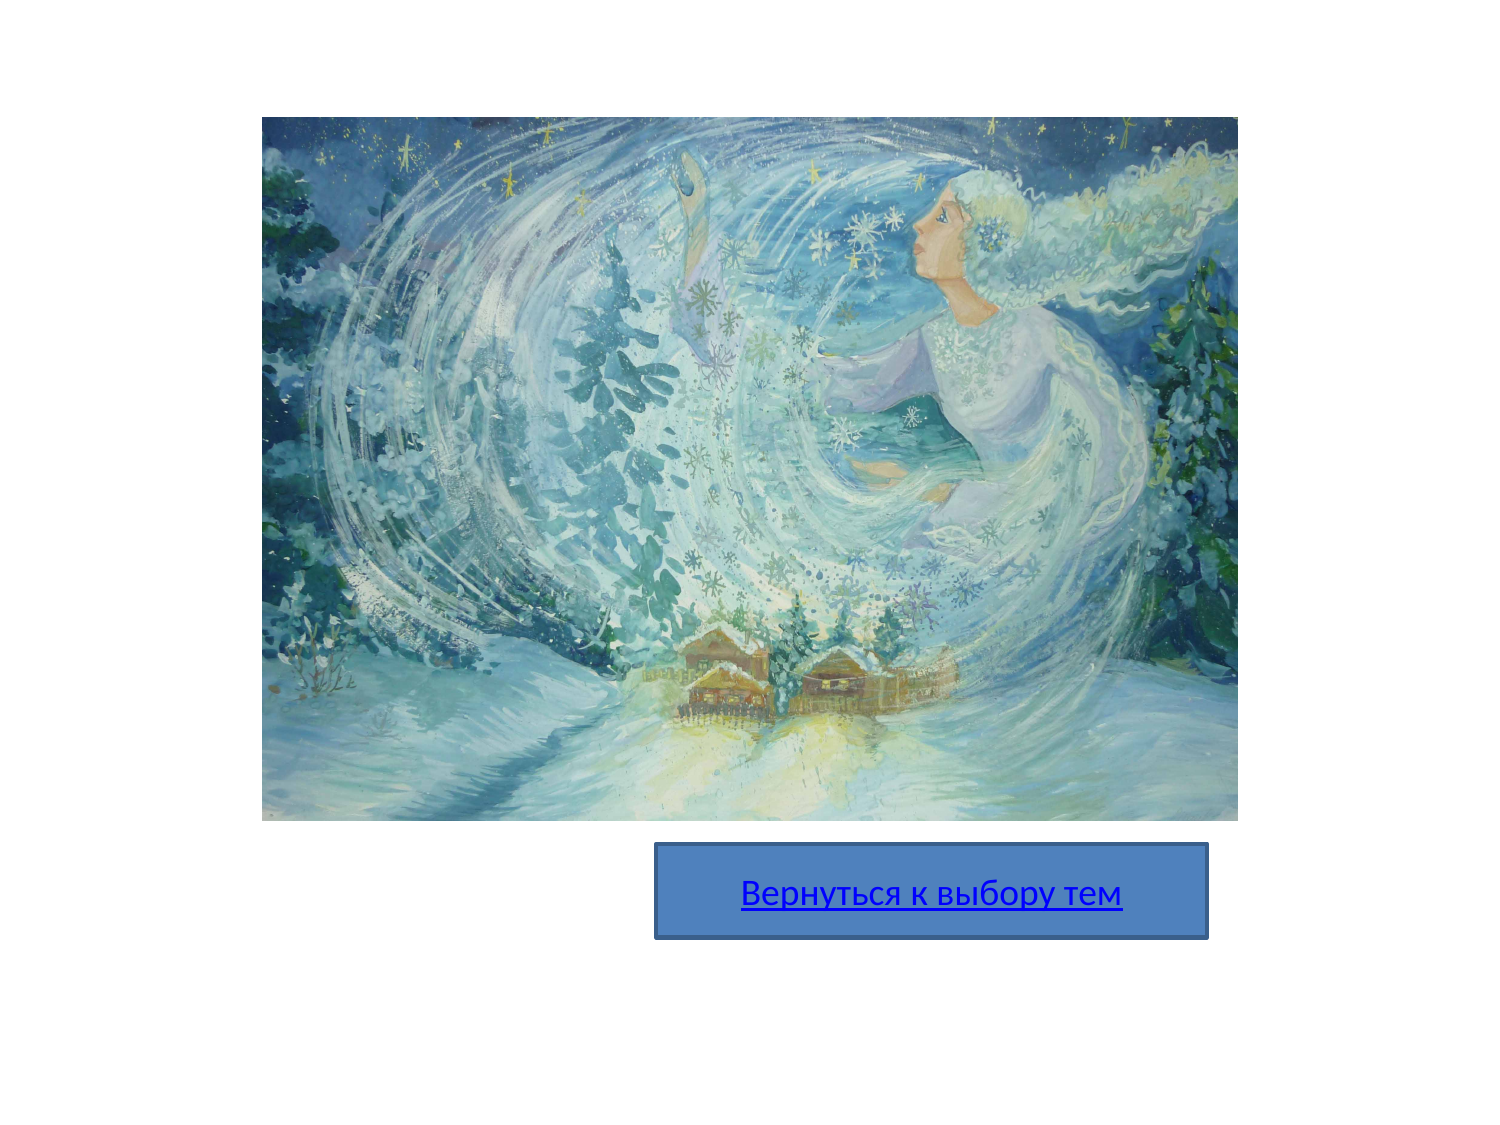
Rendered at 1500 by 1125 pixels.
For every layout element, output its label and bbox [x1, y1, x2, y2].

picture [262, 116, 1238, 821]
